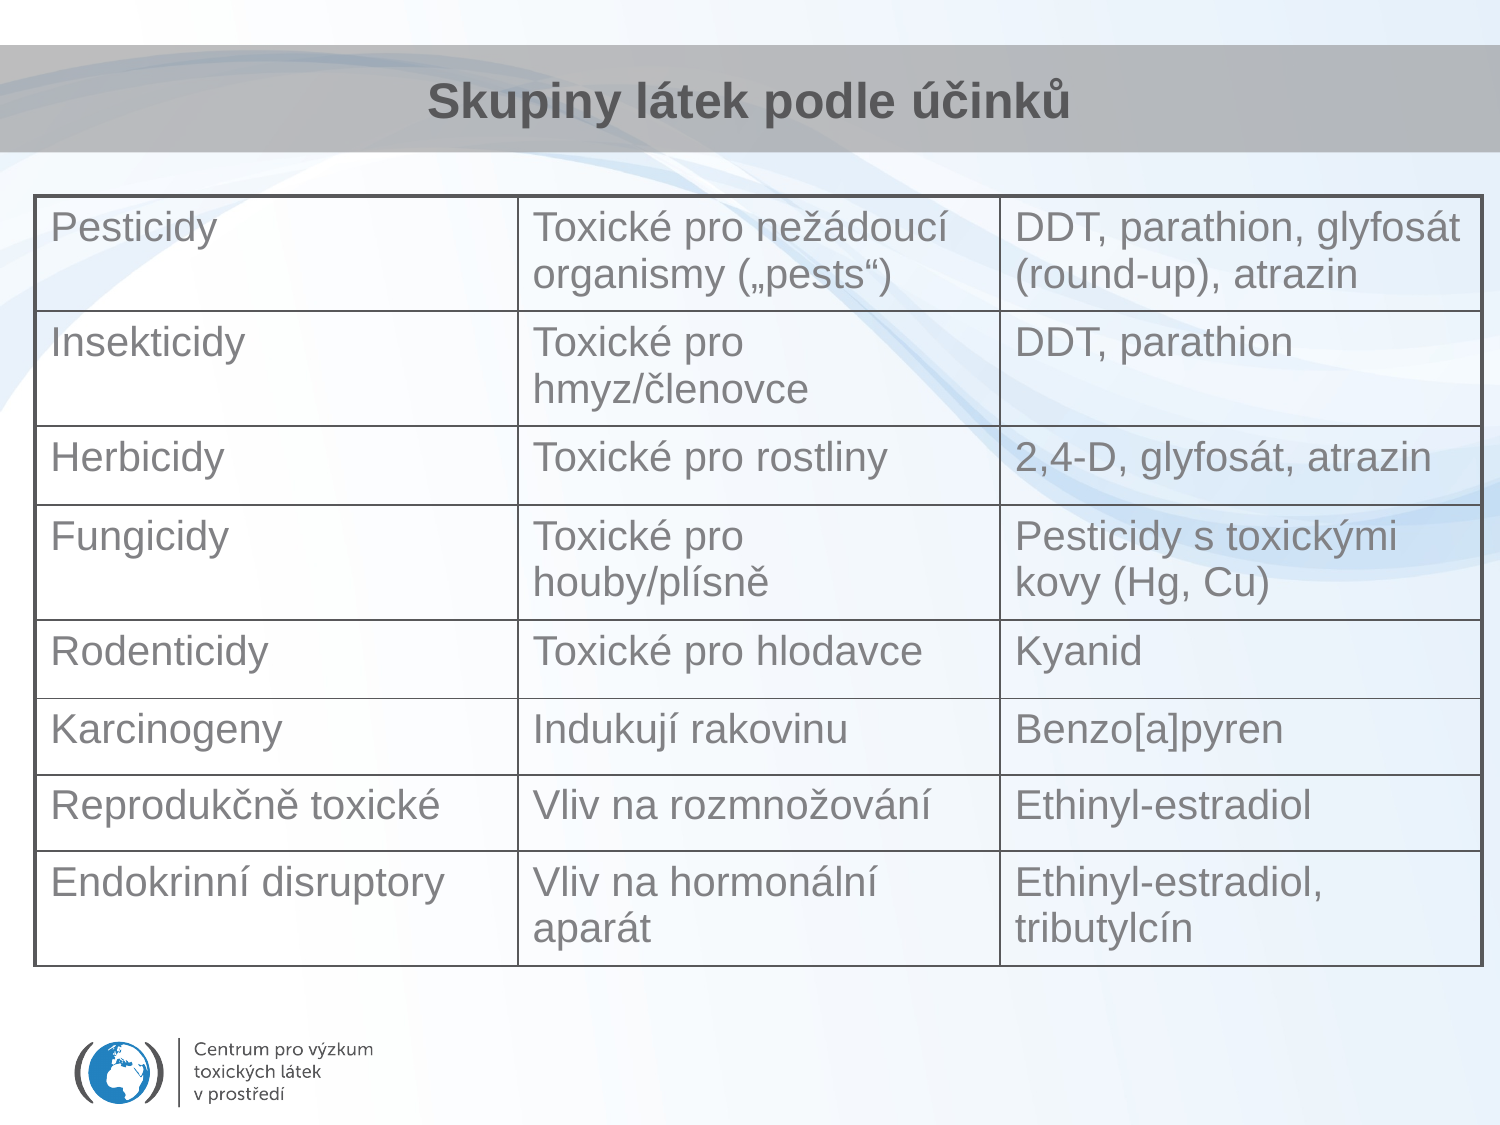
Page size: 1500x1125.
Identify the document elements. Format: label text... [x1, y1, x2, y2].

table_cell Fungicidy [37, 506, 517, 619]
table_cell Pesticidy s toxickými kovy (Hg, Cu) [1001, 506, 1480, 619]
title Skupiny látek podle účinků [0, 45, 1500, 153]
table_cell Toxické pro rostliny [519, 427, 999, 504]
table_header DDT, parathion, glyfosát (round-up), atrazin [1001, 198, 1480, 310]
table_cell Rodenticidy [37, 621, 517, 698]
table_cell Herbicidy [37, 427, 517, 504]
table_cell Ethinyl-estradiol, tributylcín [1001, 852, 1480, 965]
table_cell 2,4-D, glyfosát, atrazin [1001, 427, 1480, 504]
picture [0, 153, 1500, 1125]
table_cell Indukují rakovinu [519, 699, 999, 774]
picture [0, 0, 1500, 45]
table_cell Toxické pro hlodavce [519, 621, 999, 698]
table_cell Vliv na hormonální aparát [519, 852, 999, 965]
table_cell Vliv na rozmnožování [519, 776, 999, 850]
table_cell Insekticidy [37, 312, 517, 425]
table_cell Toxické pro houby/plísně [519, 506, 999, 619]
table_cell Karcinogeny [37, 699, 517, 774]
table_cell Reprodukčně toxické [37, 776, 517, 850]
table_cell Endokrinní disruptory [37, 852, 517, 965]
table_cell DDT, parathion [1001, 312, 1480, 425]
table_cell Kyanid [1001, 621, 1480, 698]
table_cell Toxické pro hmyz/členovce [519, 312, 999, 425]
table_header Toxické pro nežádoucí organismy („pests“) [519, 198, 999, 310]
table_cell Ethinyl-estradiol [1001, 776, 1480, 850]
table_cell Benzo[a]pyren [1001, 699, 1480, 774]
table_header Pesticidy [37, 198, 517, 310]
